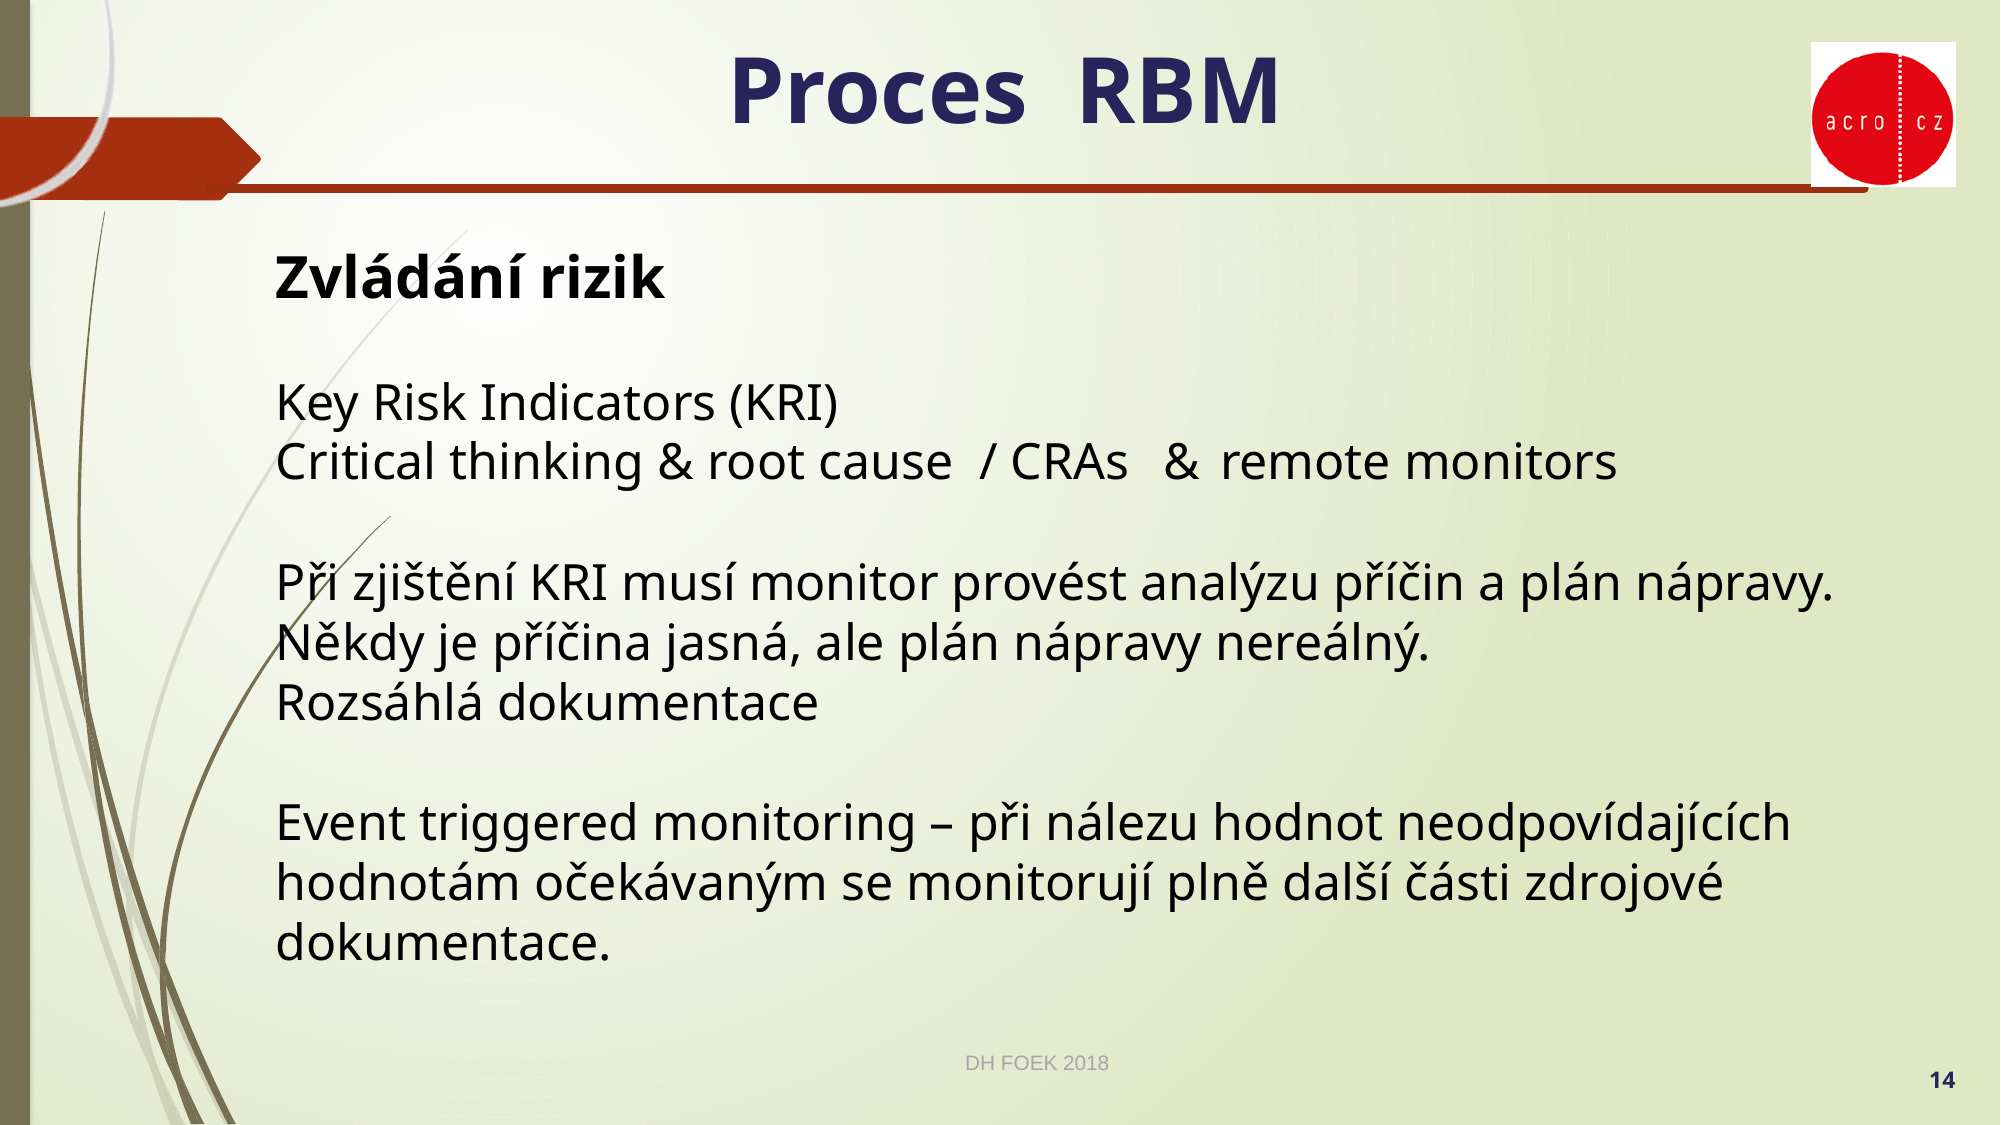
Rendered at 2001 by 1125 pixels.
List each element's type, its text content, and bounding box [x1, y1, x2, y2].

text_box Proces RBM [210, 0, 1801, 184]
picture [1811, 42, 1956, 187]
text_box Zvládání rizik Key Risk Indicators (KRI) Critical thinking & root cause / CRAs & remote monitors Při zjištění KRI musí monitor provést analýzu příčin a plán nápravy. Někdy je příčina jasná, ale plán nápravy nereálný. Rozsáhlá dokumentace Event triggered monitoring – při nálezu hodnot neodpovídajících hodnotám očekávaným se monitorují plně další části zdrojové dokumentace. [261, 232, 1864, 1125]
picture [0, 0, 211, 249]
text_box 14 [1864, 1058, 1977, 1115]
